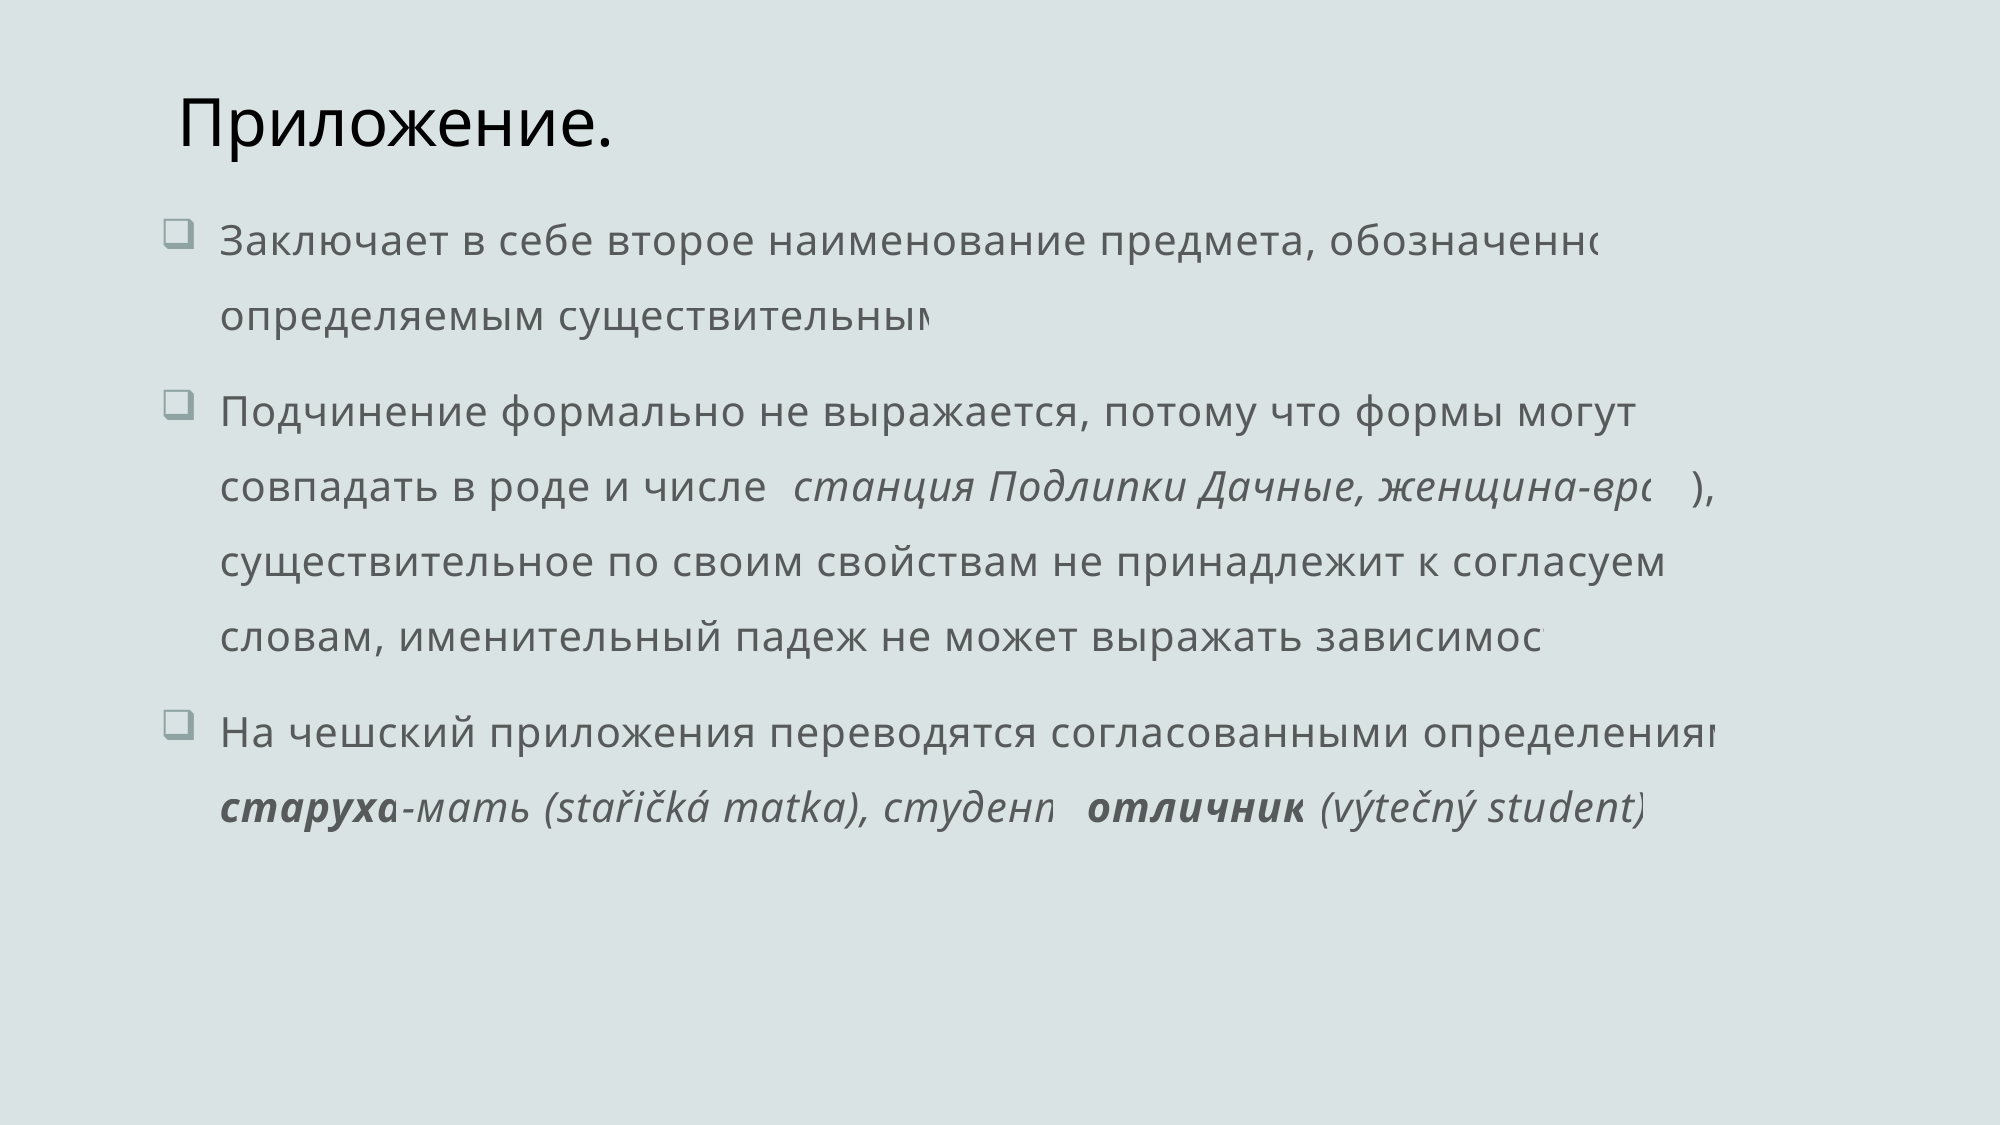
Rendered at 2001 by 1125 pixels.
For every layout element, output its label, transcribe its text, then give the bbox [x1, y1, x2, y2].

list Заключает в себе второе наименование предмета, обозначенного определяемым существительным. Подчинение формально не выражается, потому что формы могут не совпадать в роде и числе (станция Подлипки Дачные, женщина-врач), существительное по своим свойствам не принадлежит к согласуемым словам, именительный падеж не может выражать зависимость. На чешский приложения переводятся согласованными определениями: старуха-мать (stařičká matka), студент-отличник (výtečný student). [145, 181, 1821, 948]
title Приложение. [162, 64, 1838, 248]
